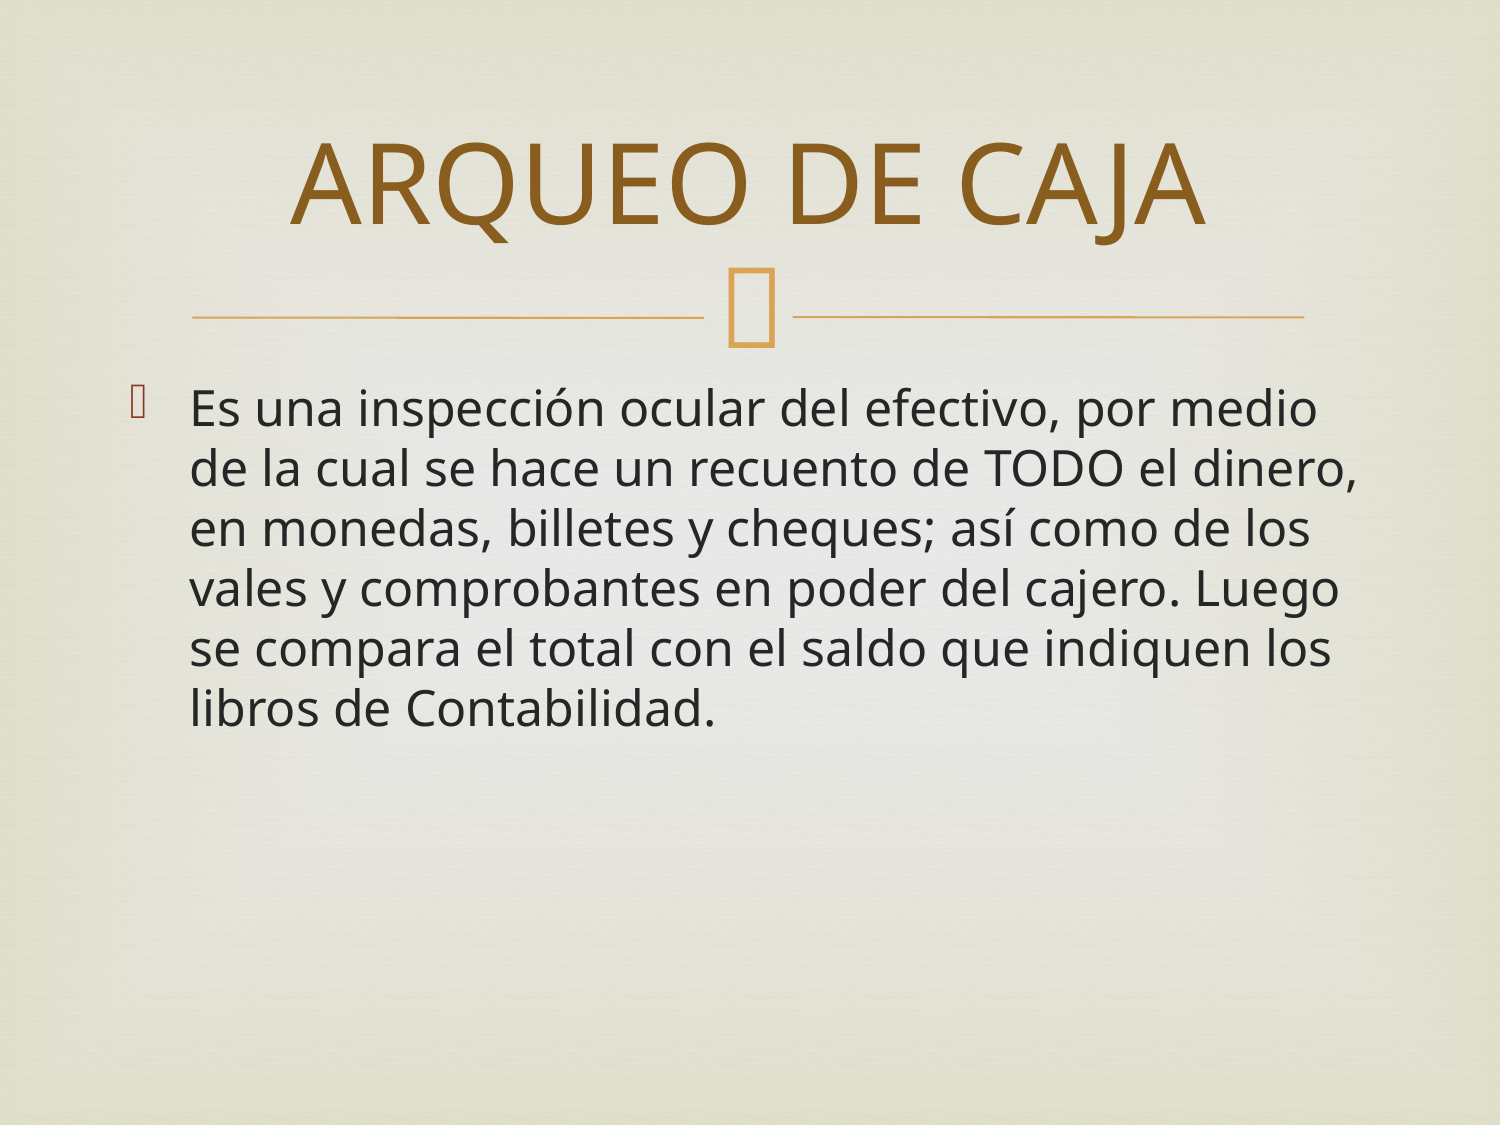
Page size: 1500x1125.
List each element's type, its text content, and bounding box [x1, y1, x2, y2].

list Es una inspección ocular del efectivo, por medio de la cual se hace un recuento de TODO el dinero, en monedas, billetes y cheques; así como de los vales y comprobantes en poder del cajero. Luego se compara el total con el saldo que indiquen los libros de Contabilidad. [114, 368, 1386, 1005]
title ARQUEO DE CAJA [112, 93, 1386, 267]
